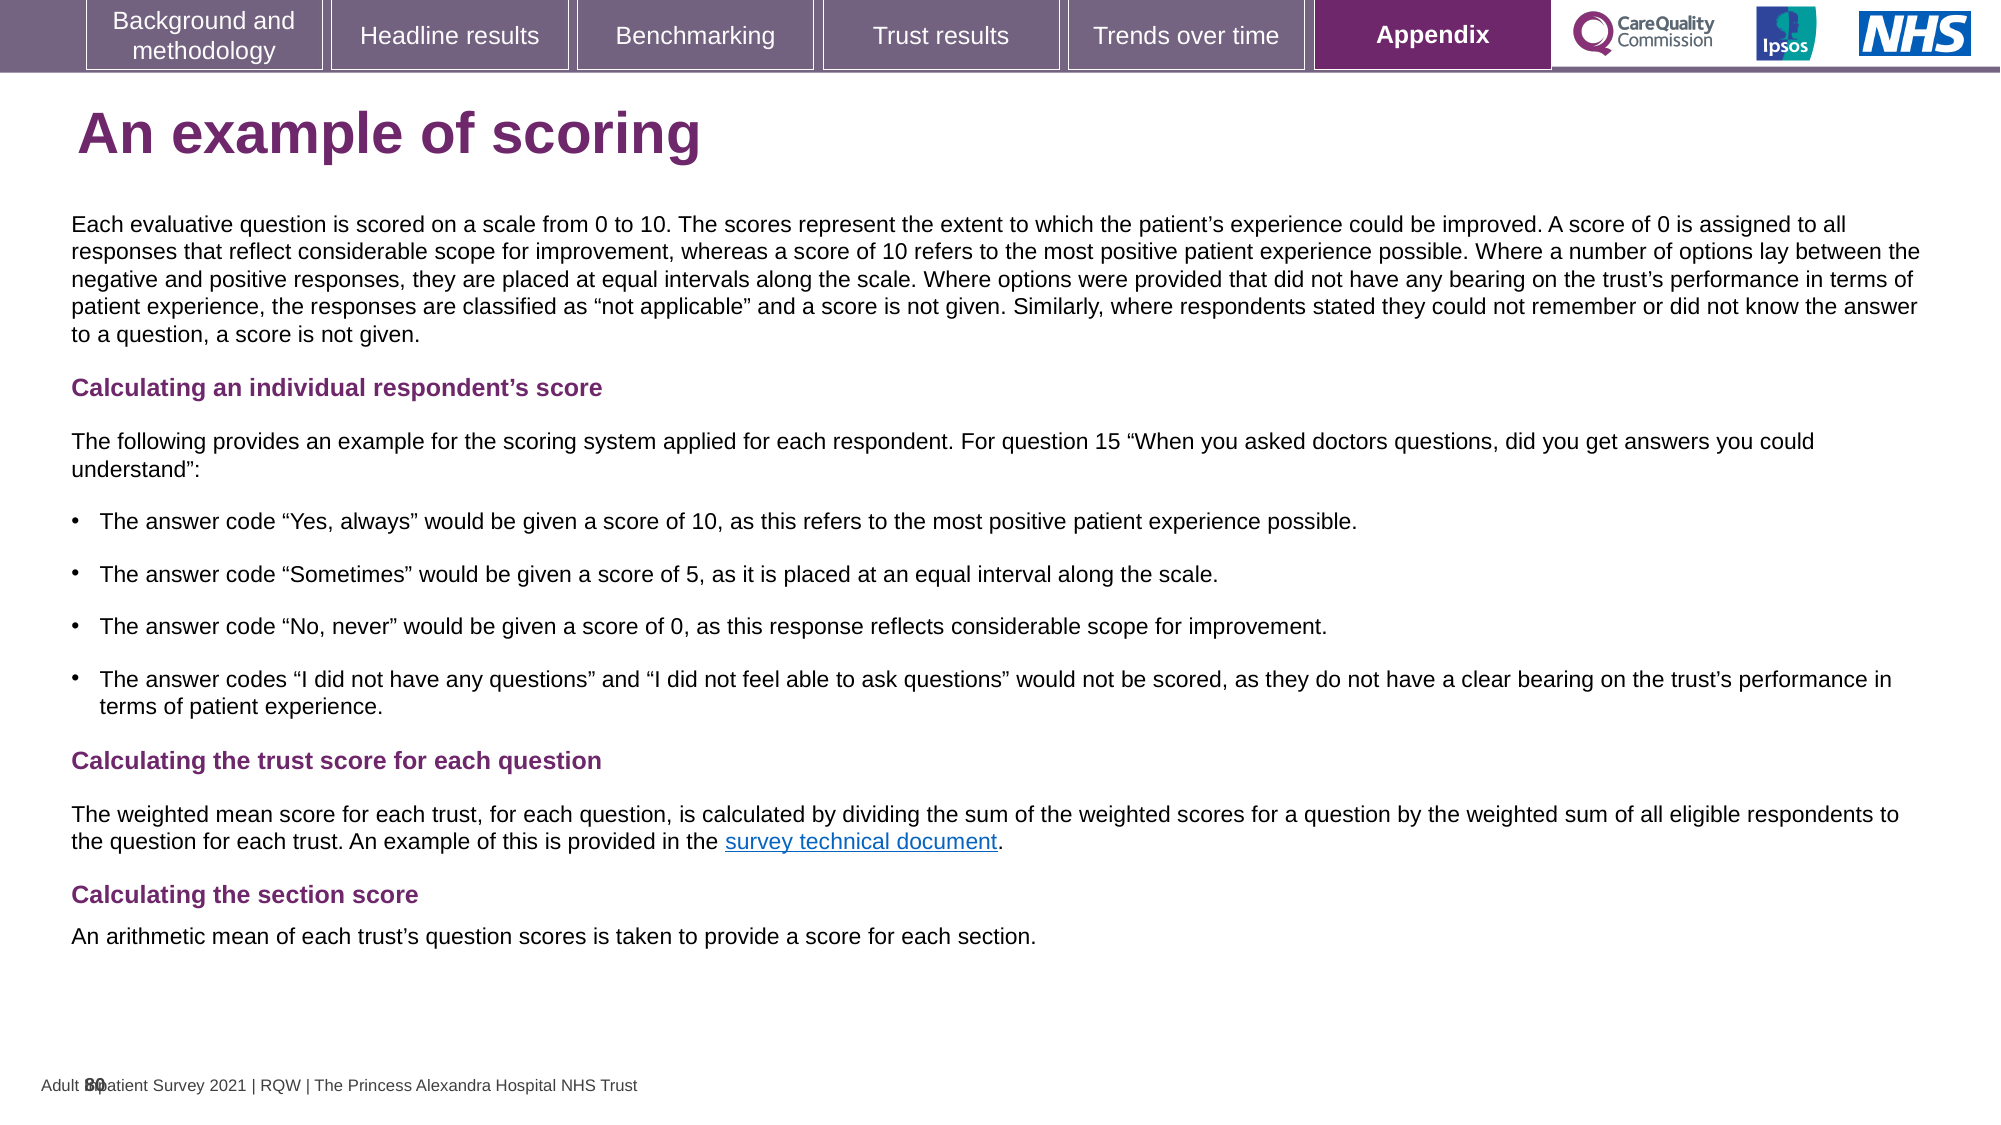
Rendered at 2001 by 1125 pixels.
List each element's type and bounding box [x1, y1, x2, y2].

text_box [56, 201, 1944, 997]
picture [1756, 6, 1817, 61]
title [62, 81, 1936, 189]
text_box [84, 1065, 122, 1125]
picture [1573, 11, 1715, 56]
picture [1859, 11, 1971, 56]
